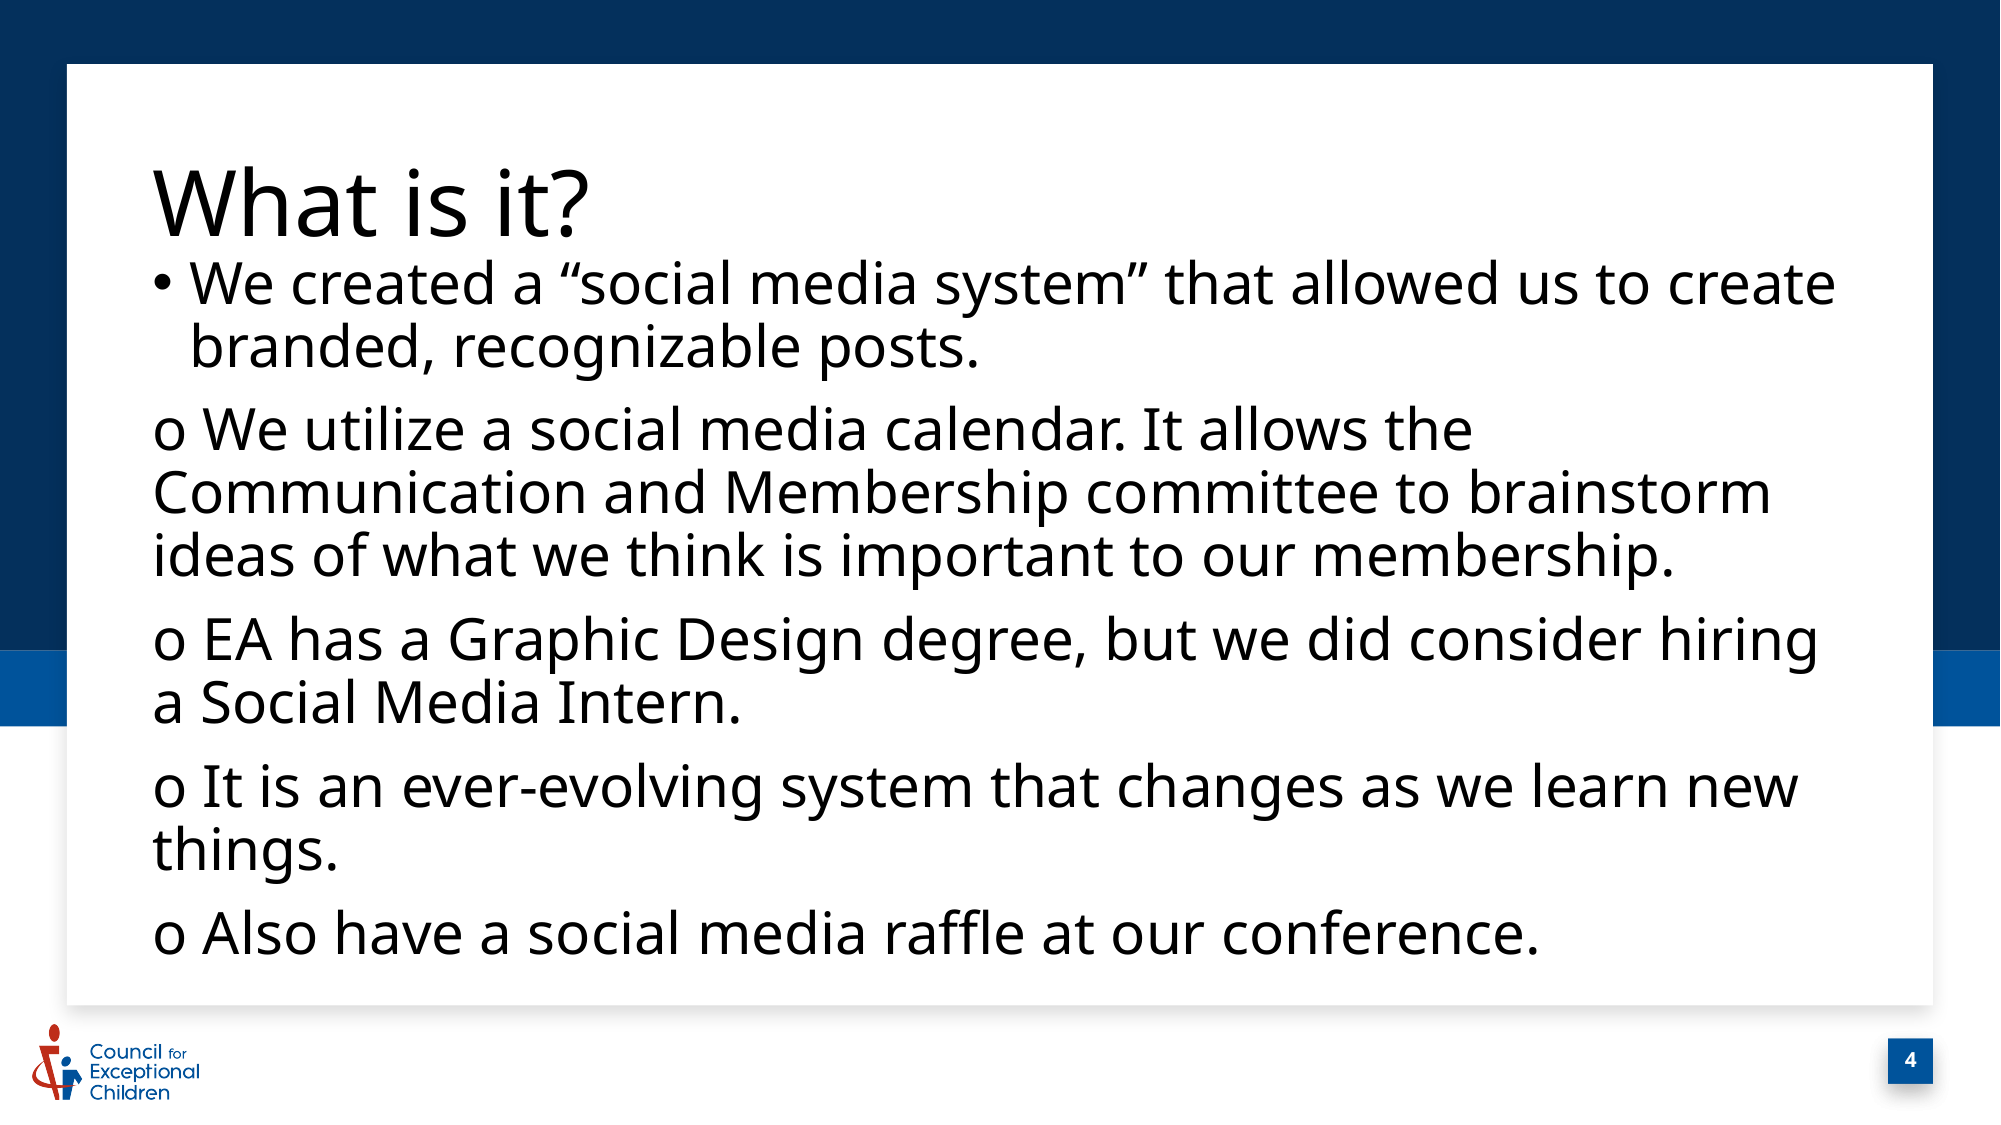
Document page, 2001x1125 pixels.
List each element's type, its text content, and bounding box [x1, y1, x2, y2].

picture [32, 1024, 199, 1100]
title What is it? [137, 97, 1863, 246]
list We created a “social media system” that allowed us to create branded, recognizable posts. o We utilize a social media calendar. It allows the Communication and Membership committee to brainstorm ideas of what we think is important to our membership. o EA has a Graphic Design degree, but we did consider hiring a Social Media Intern. o It is an ever-evolving system that changes as we learn new things. o Also have a social media raffle at our conference. [137, 246, 1863, 1006]
